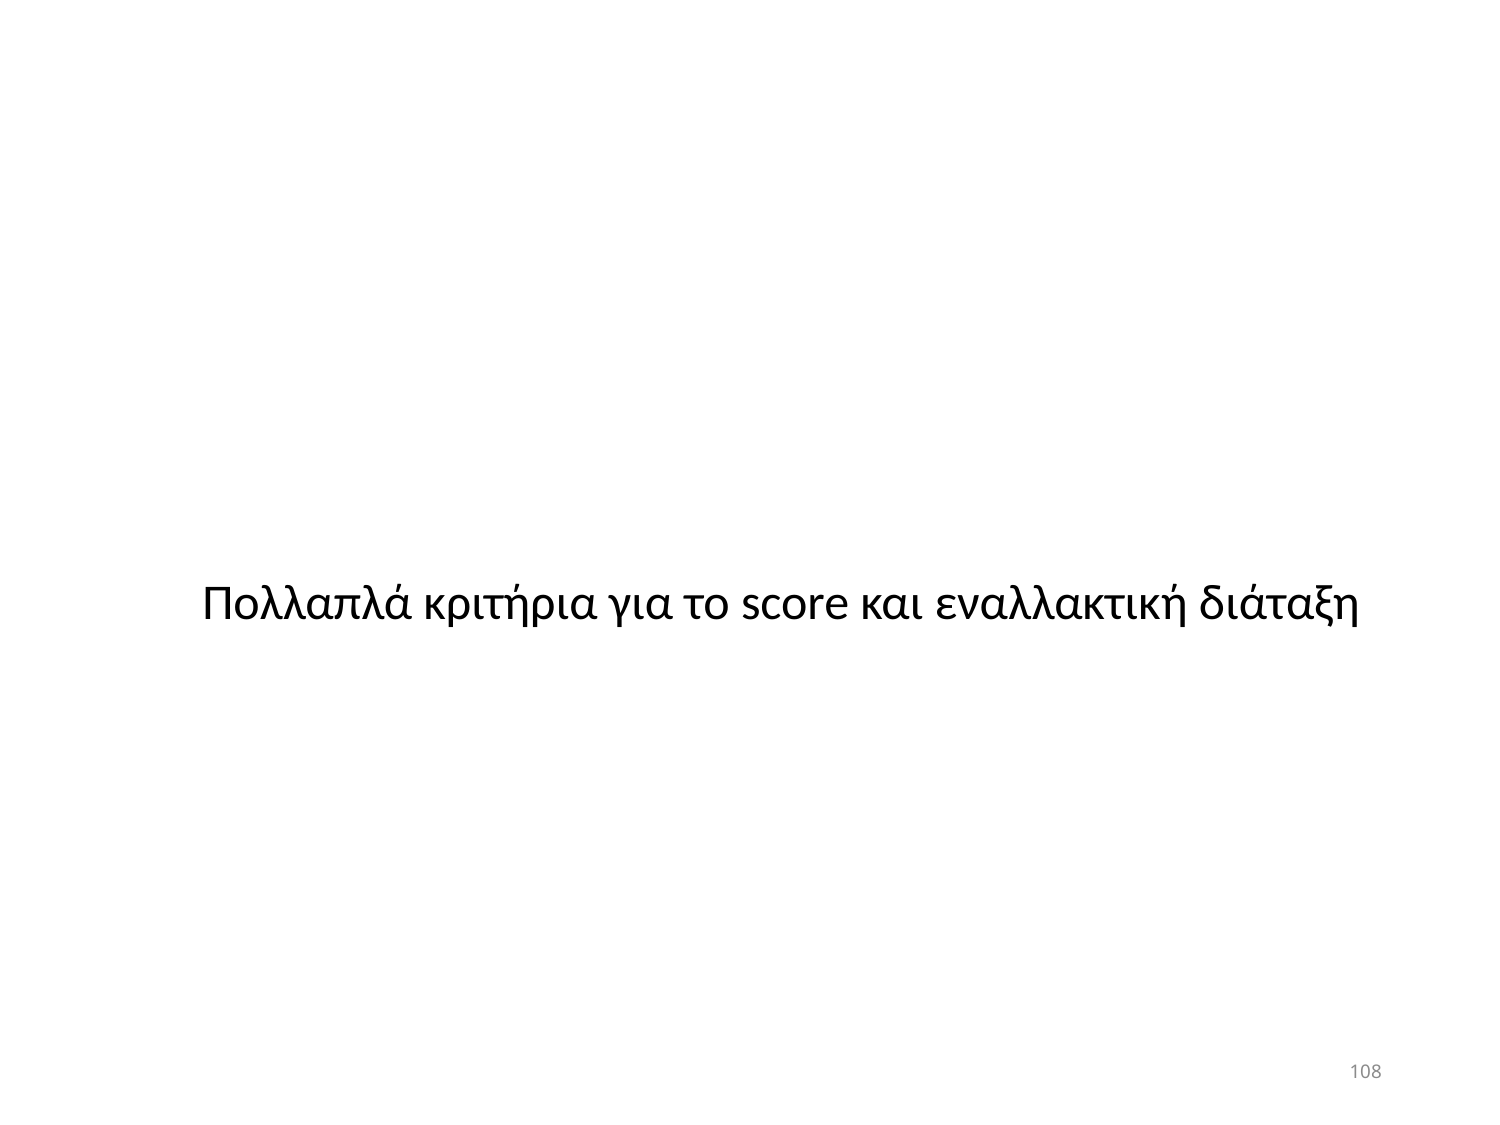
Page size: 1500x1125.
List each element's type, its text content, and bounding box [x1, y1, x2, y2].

slide_number 108 [1059, 1042, 1397, 1103]
text_box Πολλαπλά κριτήρια για το score και εναλλακτική διάταξη [187, 561, 1463, 637]
